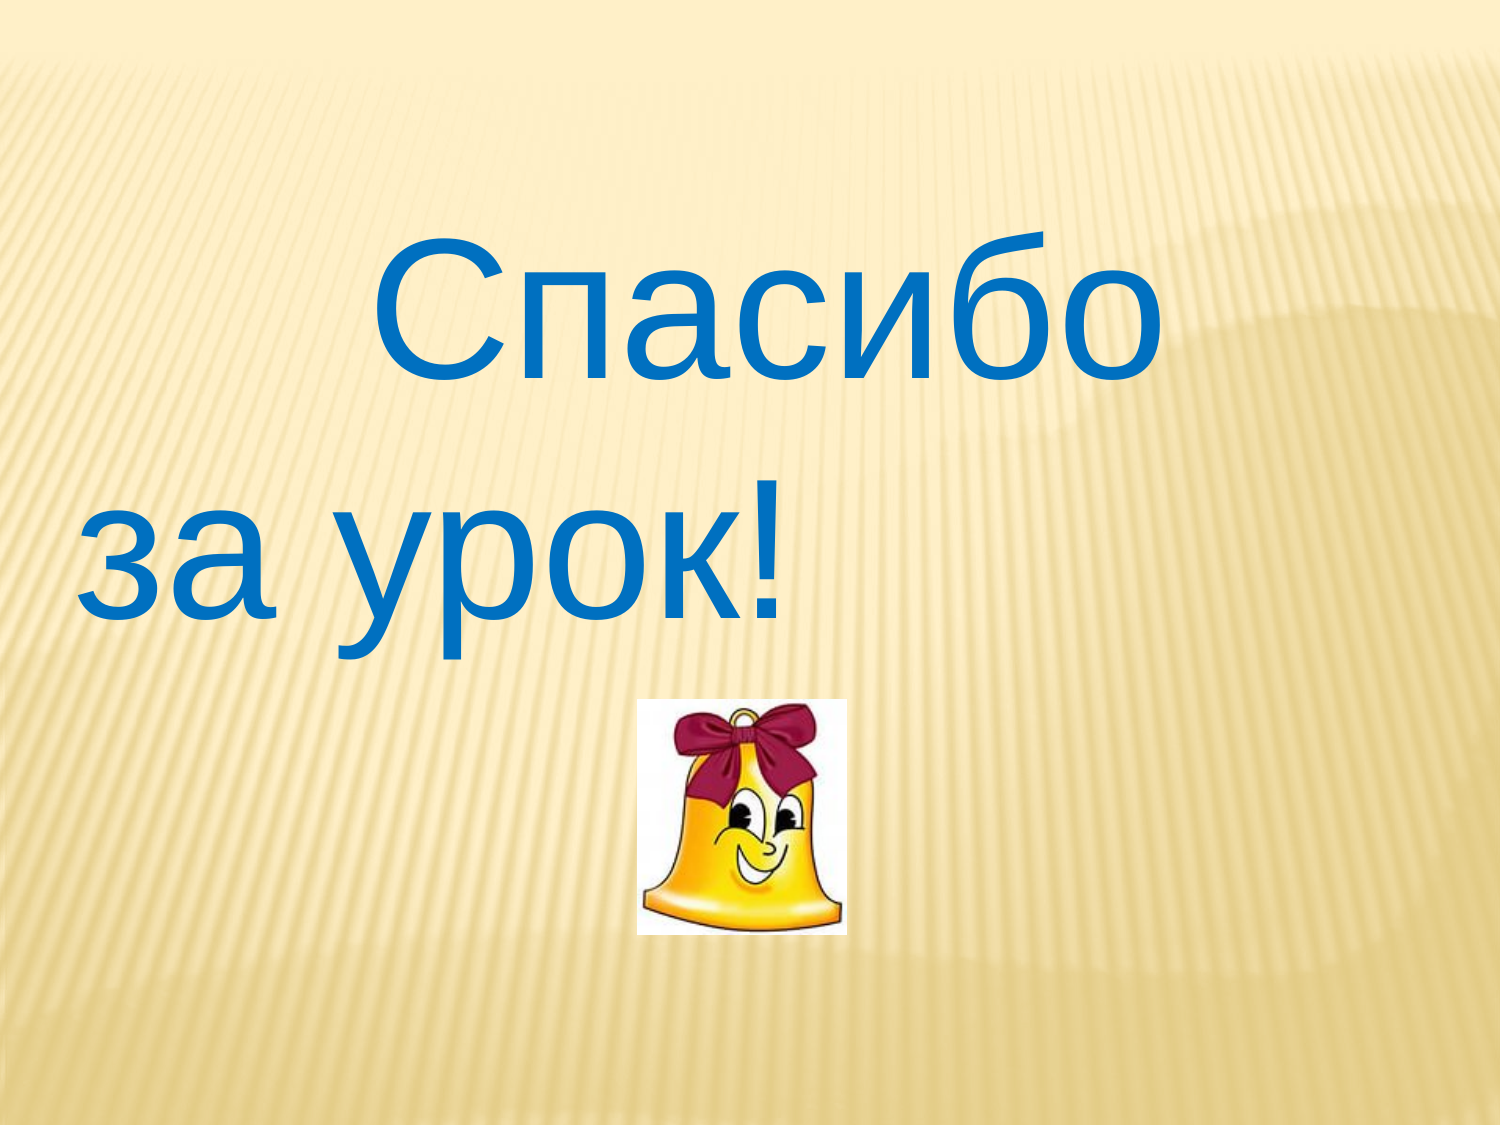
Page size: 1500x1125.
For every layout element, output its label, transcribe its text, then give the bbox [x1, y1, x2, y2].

picture [637, 699, 848, 935]
text_box Спасибо за урок! [0, 170, 1425, 906]
